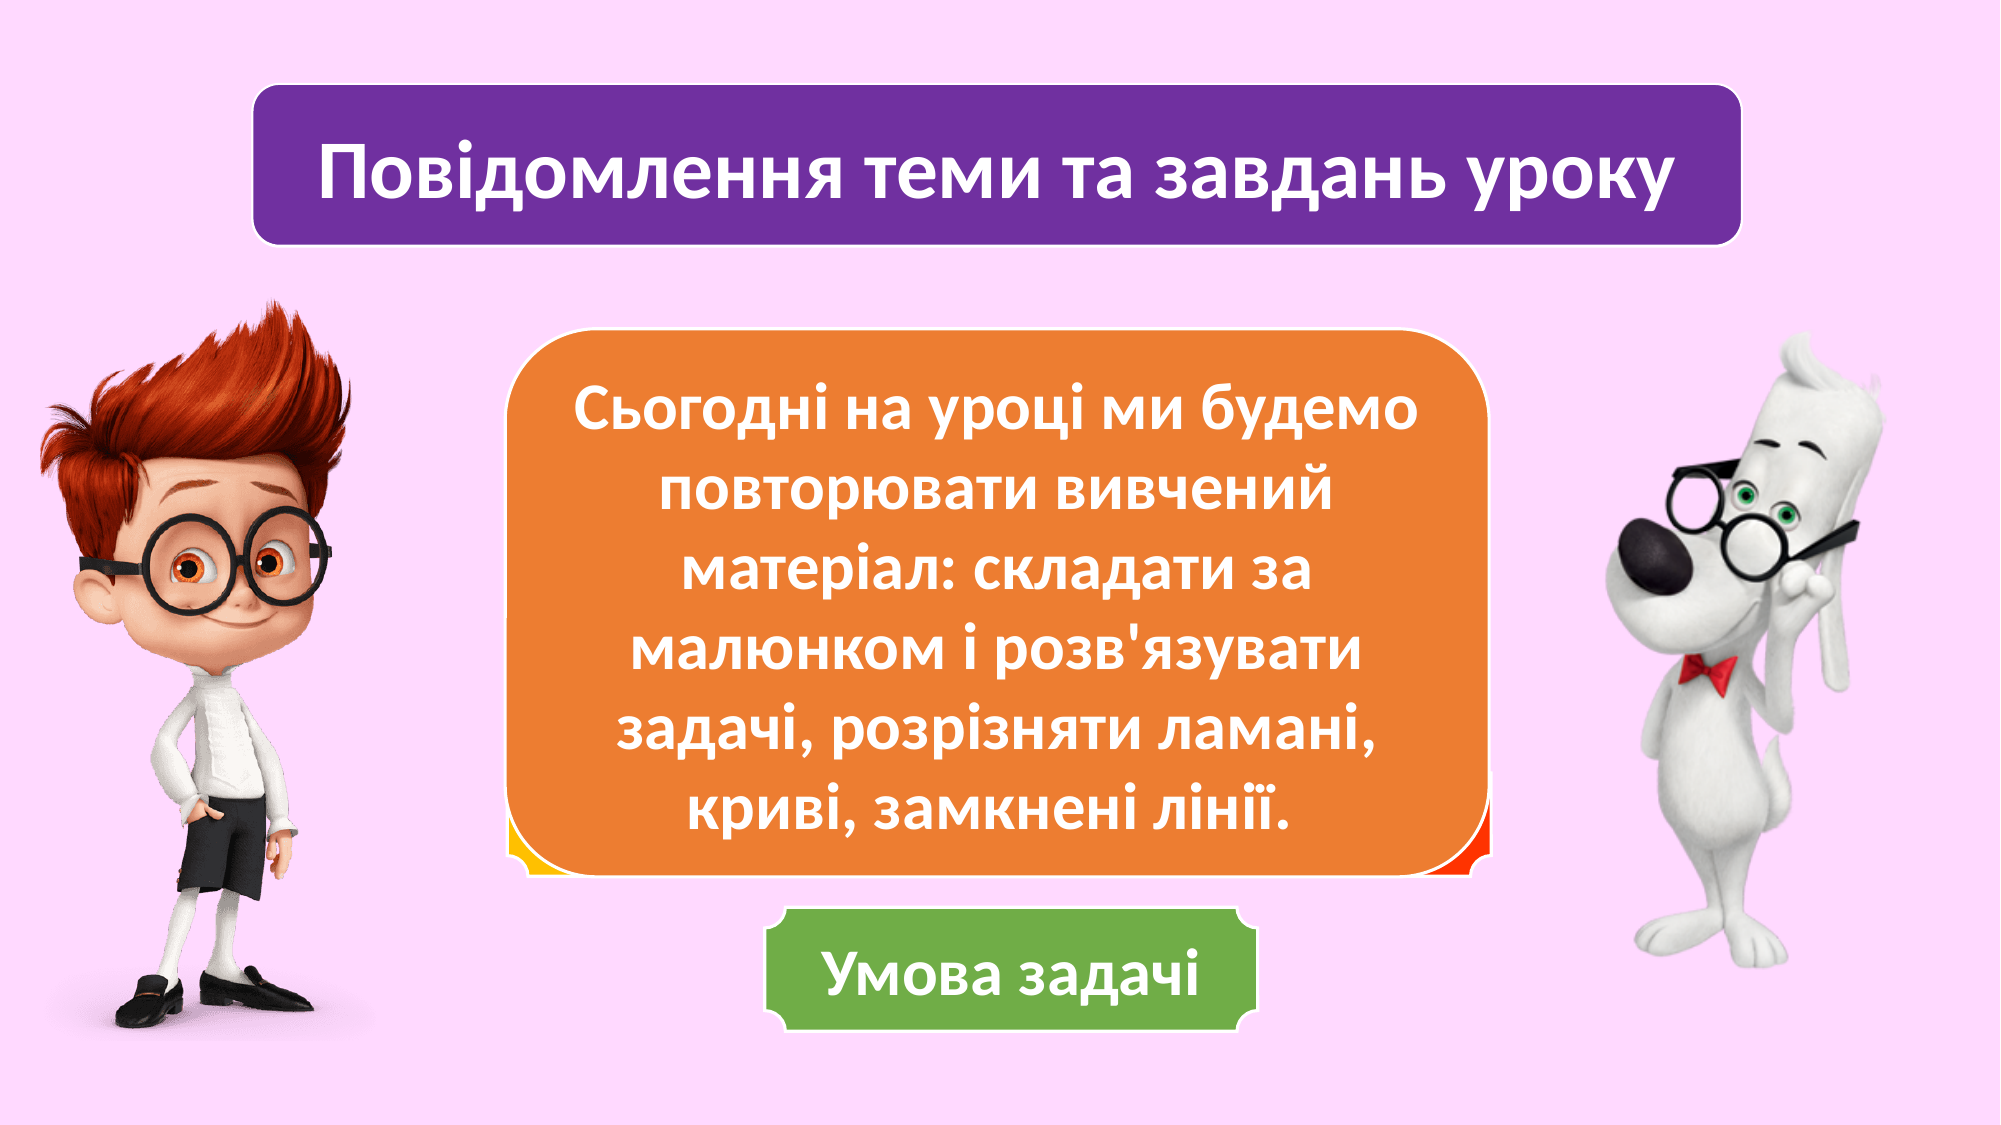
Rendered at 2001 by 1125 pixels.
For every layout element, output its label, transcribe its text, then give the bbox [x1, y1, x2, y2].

picture [40, 297, 377, 1041]
text_box Повідомлення теми та завдань уроку [251, 82, 1743, 247]
text_box Запитання [1414, 771, 1493, 878]
text_box Умова задачі [763, 905, 1260, 1033]
picture [1520, 329, 1935, 970]
text_box Відповідь [505, 807, 580, 878]
text_box Сьогодні на уроці ми будемо повторювати вивчений матеріал: складати за малюнком і розв'язувати задачі, розрізняти ламані, криві, замкнені лінії. [503, 327, 1491, 879]
